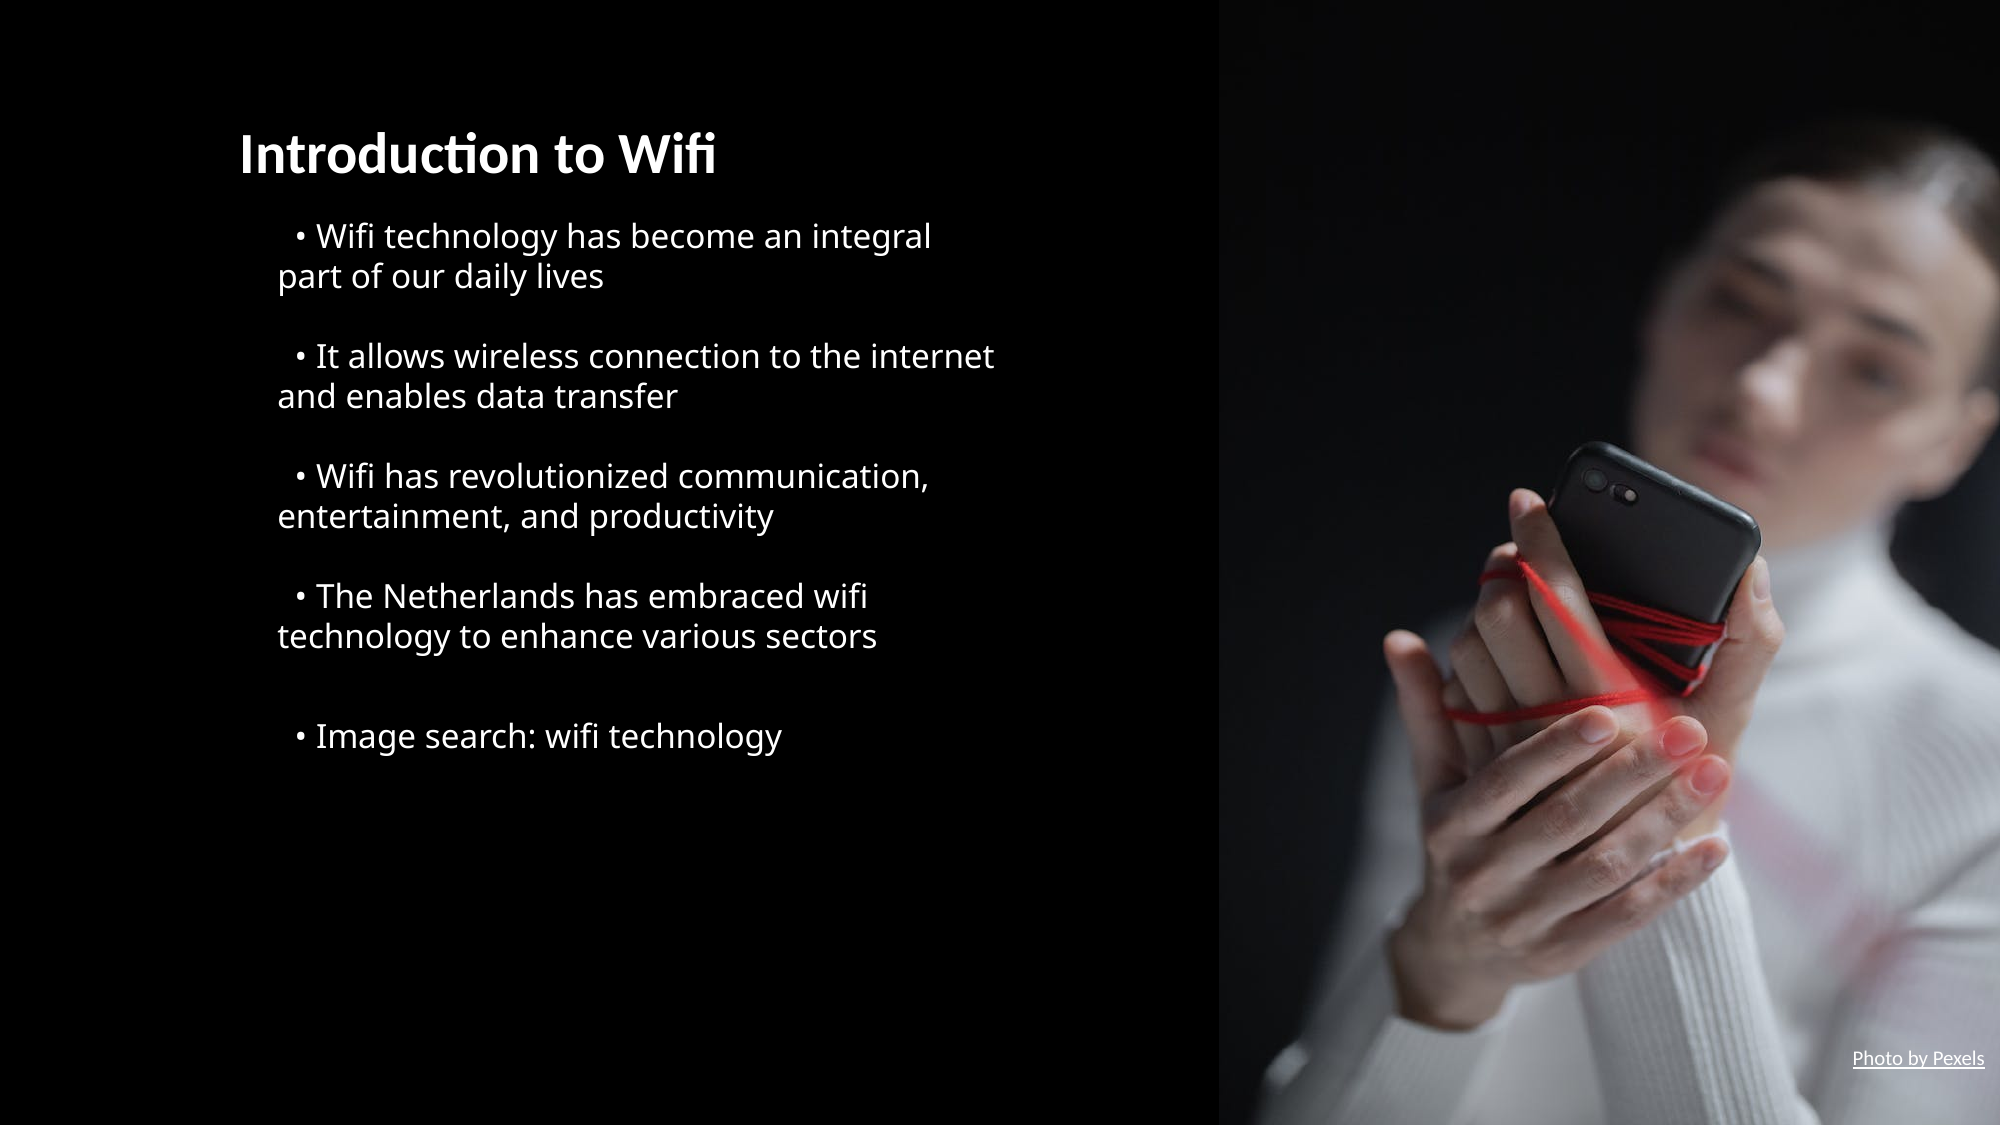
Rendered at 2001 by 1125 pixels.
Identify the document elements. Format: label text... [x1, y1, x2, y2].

text_box • Wifi technology has become an integral part of our daily lives [262, 217, 1013, 293]
picture [1219, 0, 2000, 1125]
text_box • Wifi has revolutionized communication, entertainment, and productivity [262, 457, 1013, 533]
text_box • Image search: wifi technology [262, 697, 1013, 773]
text_box • It allows wireless connection to the internet and enables data transfer [262, 337, 1013, 413]
text_box • The Netherlands has embraced wifi technology to enhance various sectors [262, 577, 1013, 653]
text_box Introduction to Wifi [225, 112, 1219, 188]
